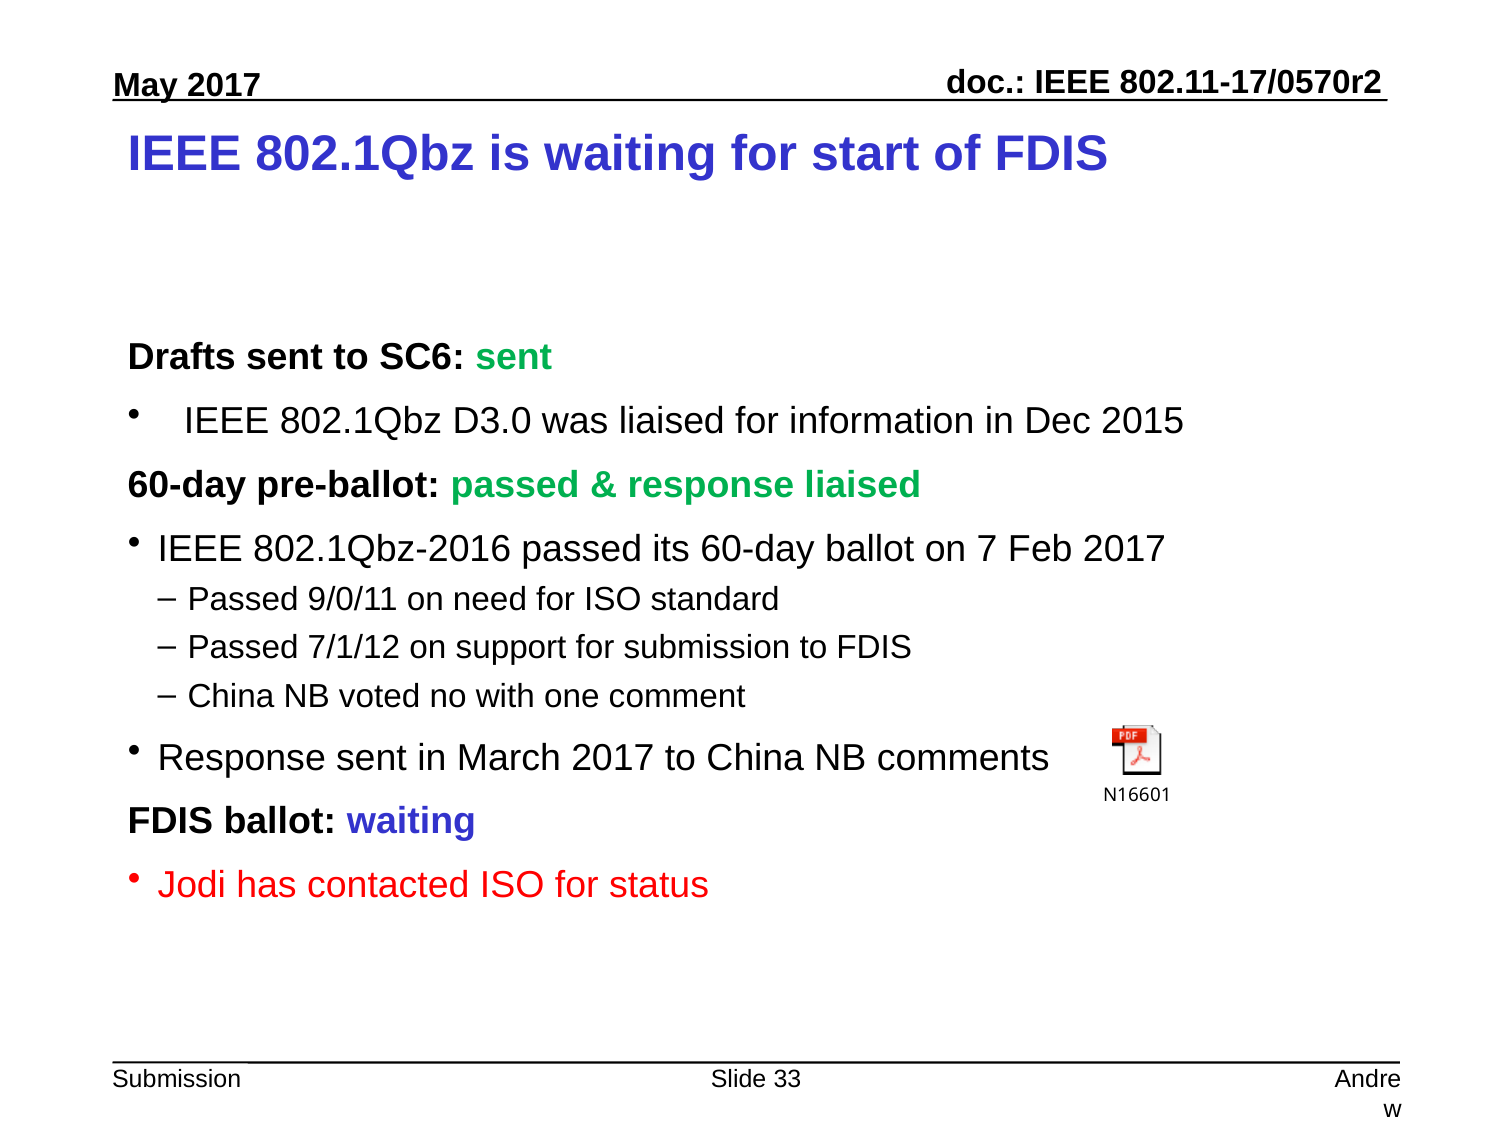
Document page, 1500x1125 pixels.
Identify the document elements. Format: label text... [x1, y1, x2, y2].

list Drafts sent to SC6: sent IEEE 802.1Qbz D3.0 was liaised for information in Dec 2015 60-day pre-ballot: passed & response liaised IEEE 802.1Qbz-2016 passed its 60-day ballot on 7 Feb 2017 Passed 9/0/11 on need for ISO standard Passed 7/1/12 on support for submission to FDIS China NB voted no with one comment Response sent in March 2017 to China NB comments FDIS ballot: waiting Jodi has contacted ISO for status [112, 324, 1388, 1000]
slide_number Slide 33 [709, 1061, 803, 1093]
title IEEE 802.1Qbz is waiting for start of FDIS [112, 112, 1388, 288]
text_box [1062, 724, 1213, 852]
footer Andrew Myles, Cisco [1320, 1061, 1402, 1093]
